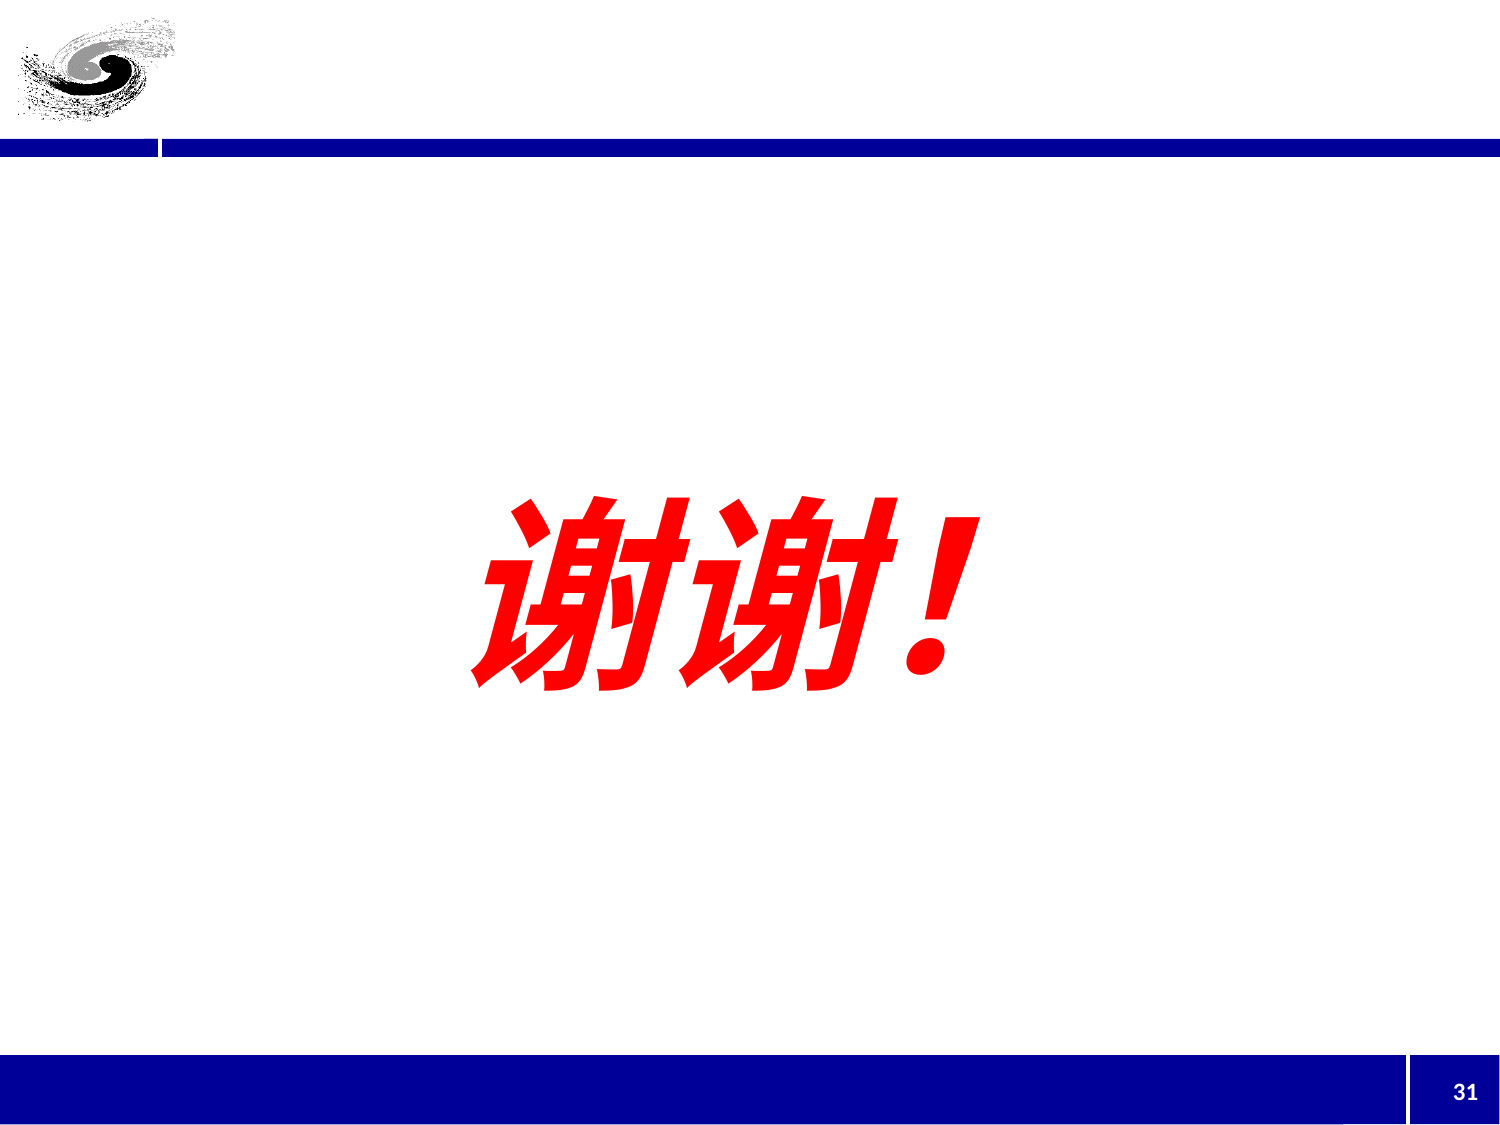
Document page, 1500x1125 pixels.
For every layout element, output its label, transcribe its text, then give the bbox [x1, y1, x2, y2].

list 谢谢！ [438, 457, 1241, 741]
picture [18, 17, 175, 122]
